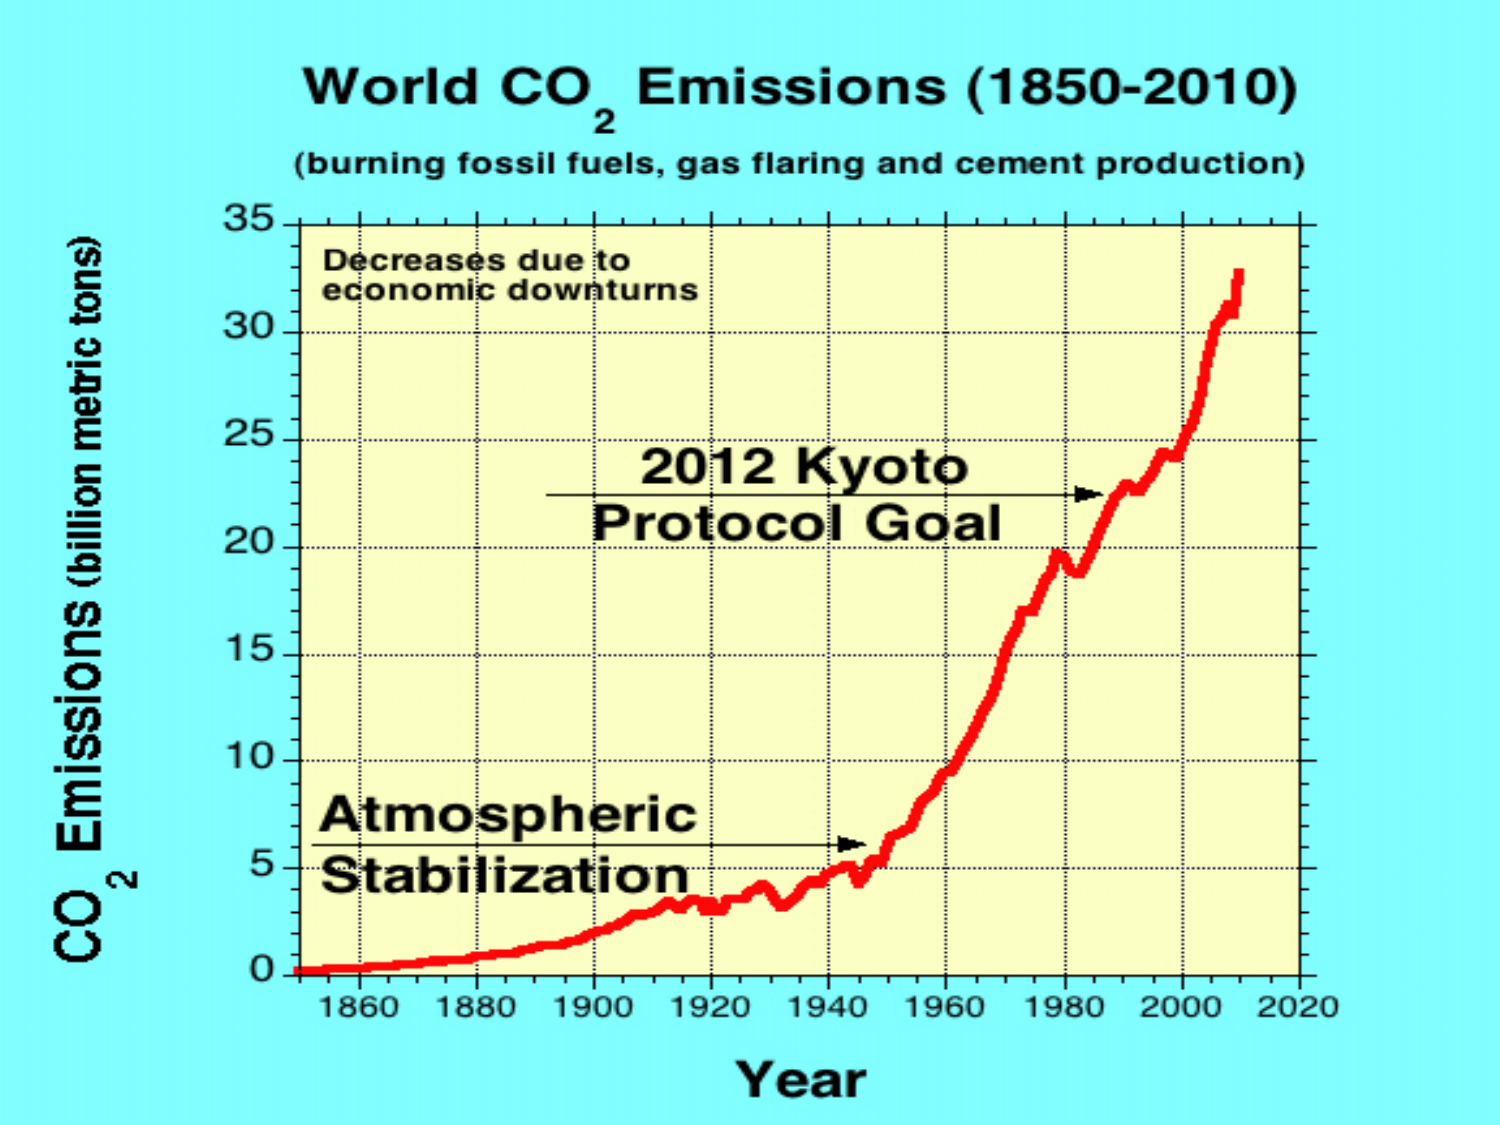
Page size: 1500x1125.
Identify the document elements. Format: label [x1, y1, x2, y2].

list [0, 0, 1500, 1125]
